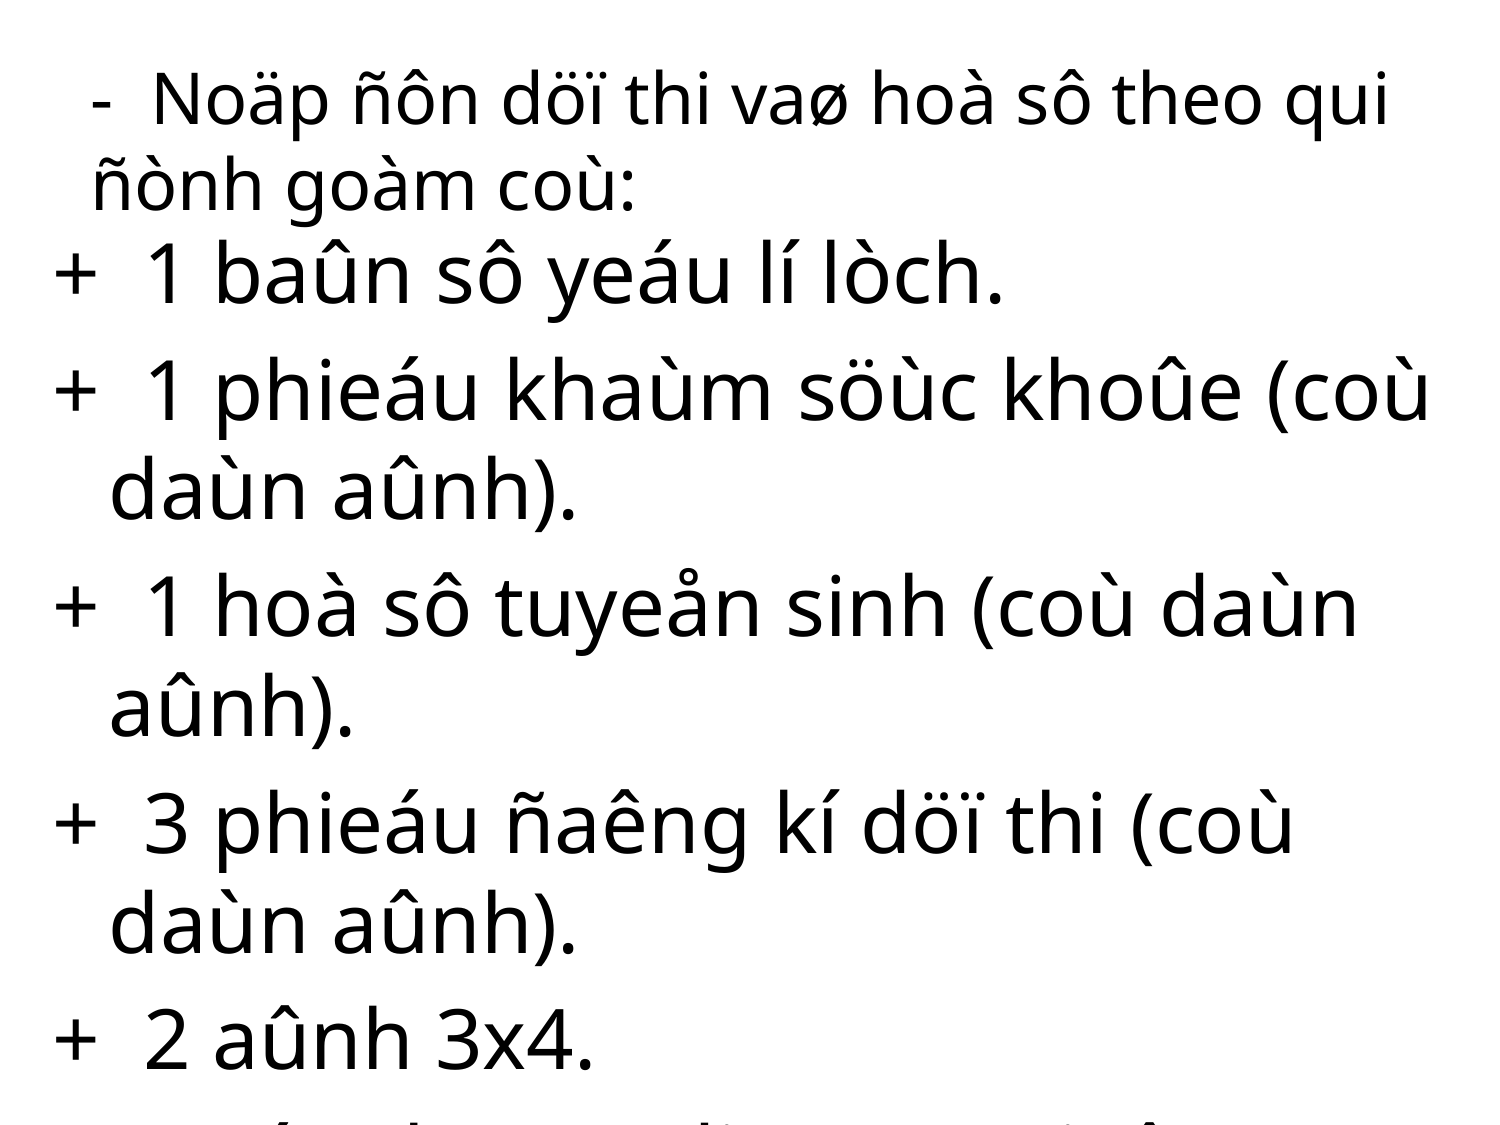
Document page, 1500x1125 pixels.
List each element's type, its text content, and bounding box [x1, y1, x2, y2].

list + 1 baûn sô yeáu lí lòch. + 1 phieáu khaùm söùc khoûe (coù daùn aûnh). + 1 hoà sô tuyeån sinh (coù daùn aûnh). + 3 phieáu ñaêng kí döï thi (coù daùn aûnh). + 2 aûnh 3x4. + Neáu thuoäc dieän öu tieân phaûi coù giaáy chöùng nhaän öu tieân hôïp leä. [37, 212, 1463, 1063]
title - Noäp ñôn döï thi vaø hoà sô theo qui ñònh goàm coù: [75, 45, 1425, 212]
